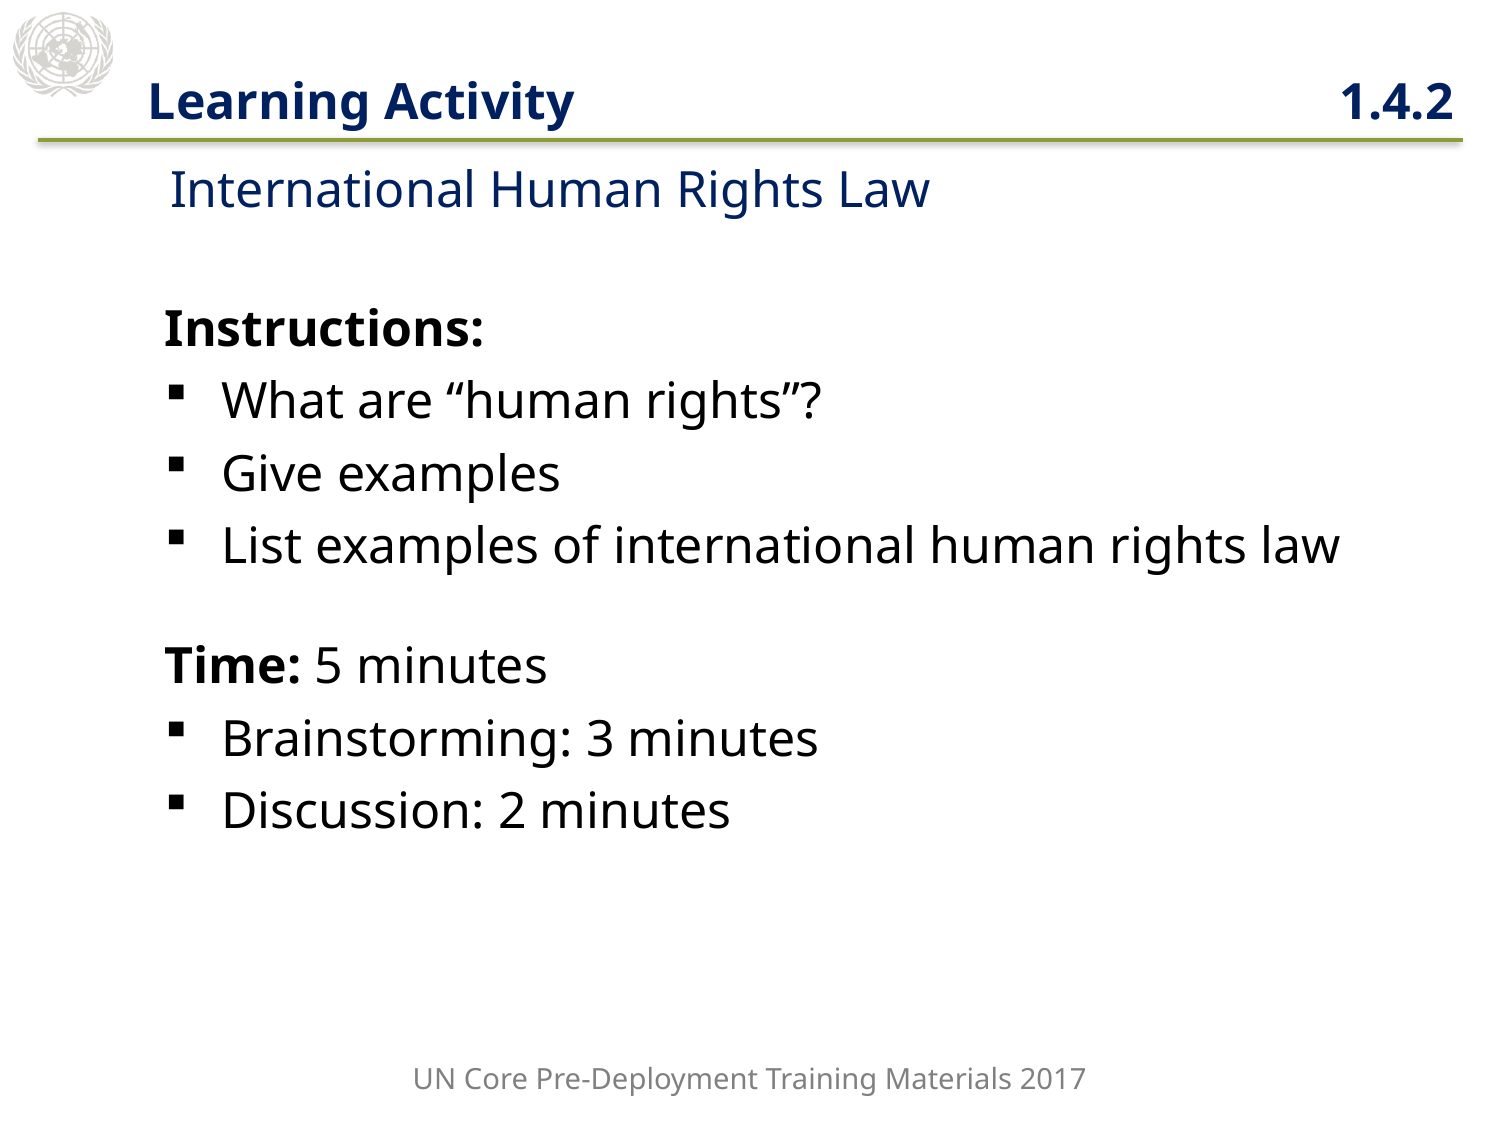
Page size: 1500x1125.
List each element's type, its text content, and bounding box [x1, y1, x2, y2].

picture [13, 12, 113, 97]
text_box Instructions: What are “human rights”? Give examples List examples of international human rights law Time: 5 minutes Brainstorming: 3 minutes Discussion: 2 minutes [150, 288, 1450, 846]
text_box UN Core Pre-Deployment Training Materials 2017 [350, 1052, 1150, 1103]
text_box 1.4.2 [1324, 62, 1469, 138]
text_box Learning Activity [133, 62, 604, 138]
text_box International Human Rights Law [155, 149, 947, 225]
